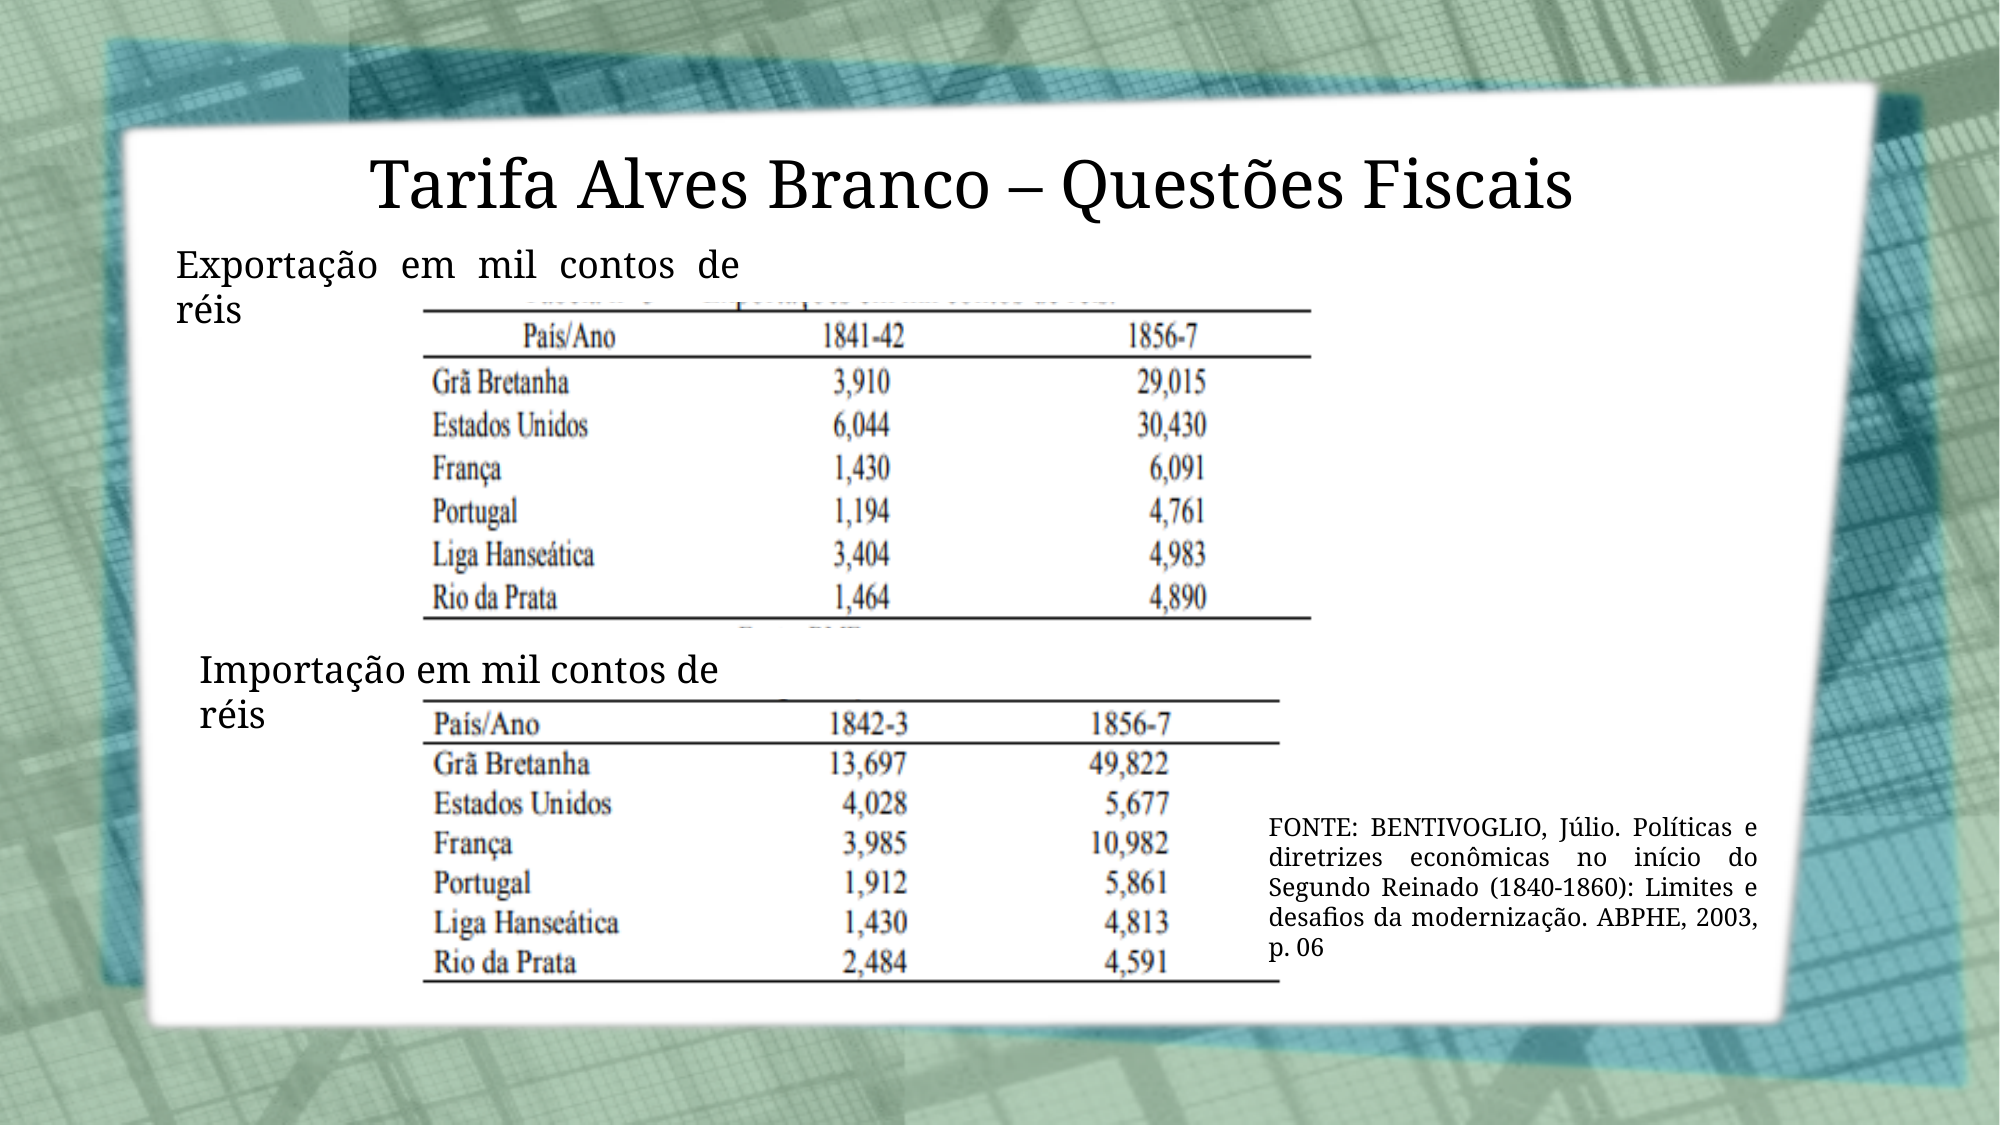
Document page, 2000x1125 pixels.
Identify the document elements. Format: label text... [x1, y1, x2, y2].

title Tarifa Alves Branco – Questões Fiscais [185, 42, 1761, 231]
text_box Exportação em mil contos de réis [160, 233, 756, 339]
picture [0, 0, 2000, 1125]
text_box Importação em mil contos de réis [184, 638, 780, 744]
text_box FONTE: BENTIVOGLIO, Júlio. Políticas e diretrizes econômicas no início do Segundo Reinado (1840-1860): Limites e desafios da modernização. ABPHE, 2003, p. 06 [1253, 804, 1774, 1014]
